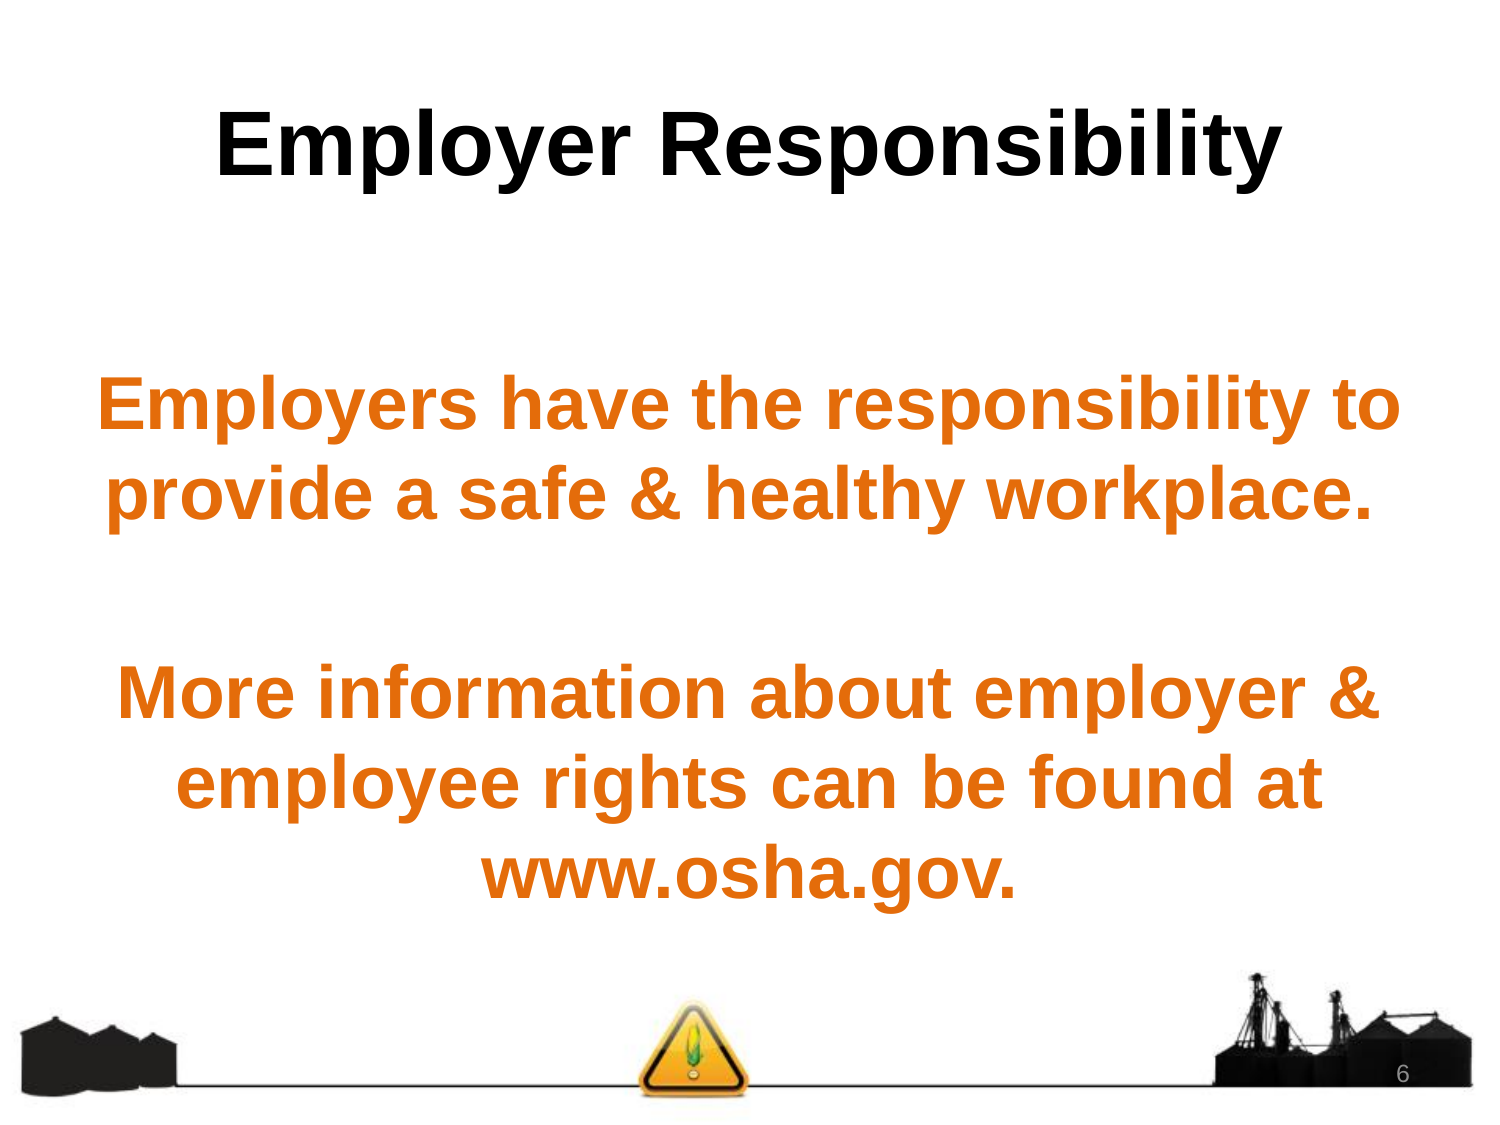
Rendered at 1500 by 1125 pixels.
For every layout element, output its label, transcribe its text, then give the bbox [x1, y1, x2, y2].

picture [0, 944, 1500, 1125]
title Employer Responsibility [75, 45, 1425, 233]
list Employers have the responsibility to provide a safe & healthy workplace. More information about employer & employee rights can be found at www.osha.gov. [75, 347, 1425, 943]
